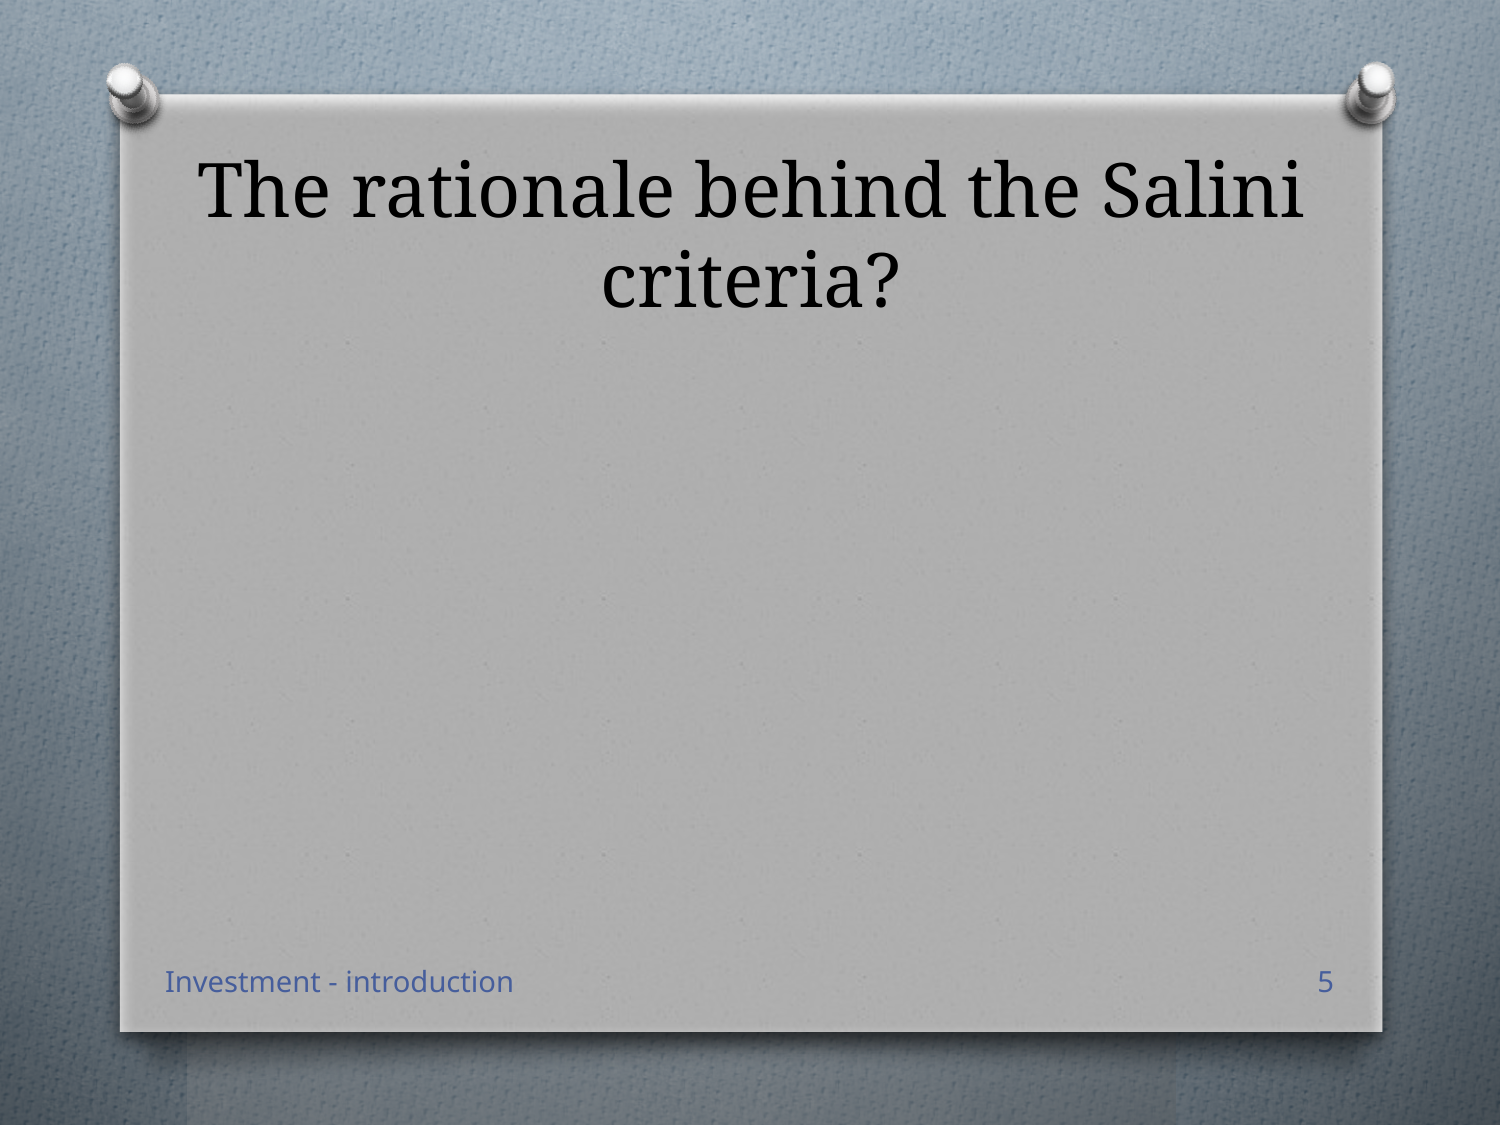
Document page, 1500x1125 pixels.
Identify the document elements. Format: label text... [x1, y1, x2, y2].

footer Investment - introduction [150, 952, 1059, 1013]
slide_number 5 [1258, 952, 1350, 1013]
title The rationale behind the Salini criteria? [179, 134, 1323, 332]
picture [75, 29, 198, 153]
picture [1317, 35, 1439, 156]
